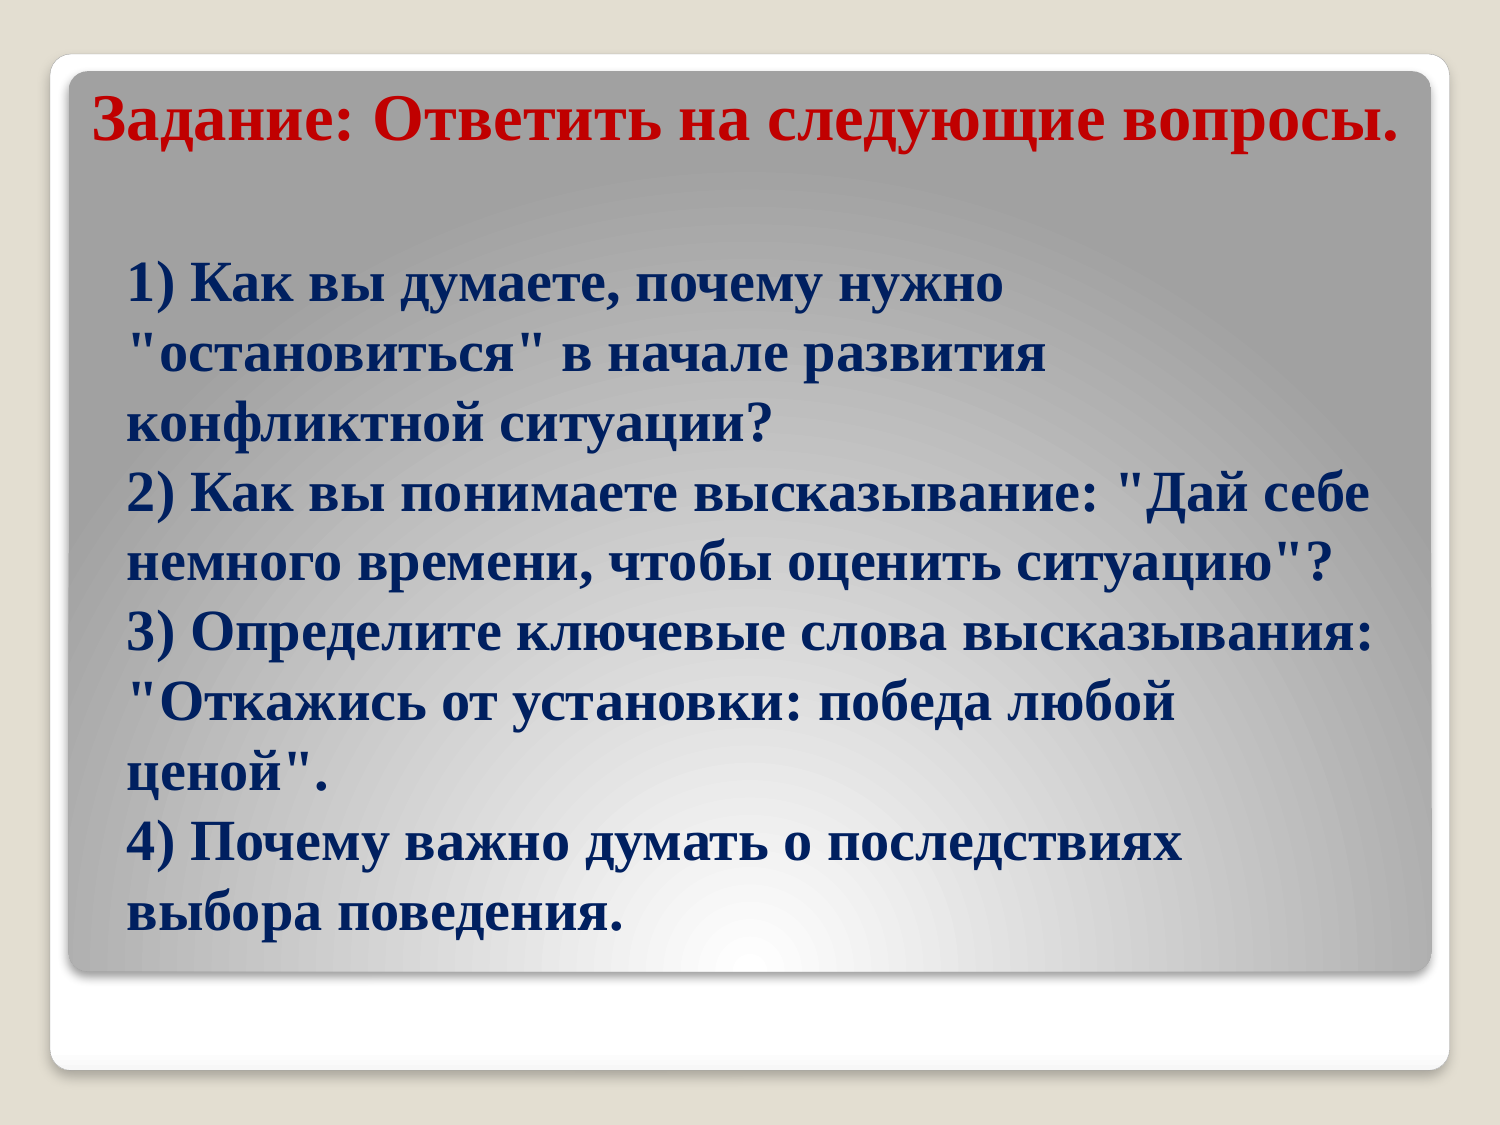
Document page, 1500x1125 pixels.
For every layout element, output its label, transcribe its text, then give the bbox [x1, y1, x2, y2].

text_box Задание: Ответить на следующие вопросы. [76, 66, 1424, 161]
title 1) Как вы думаете, почему нужно "остановиться" в начале развития конфликтной ситуации? 2) Как вы понимаете высказывание: "Дай себе немного времени, чтобы оценить ситуацию"? 3) Определите ключевые слова высказывания: "Откажись от установки: победа любой ценой". 4) Почему важно думать о последствиях выбора поведения. [112, 184, 1400, 950]
